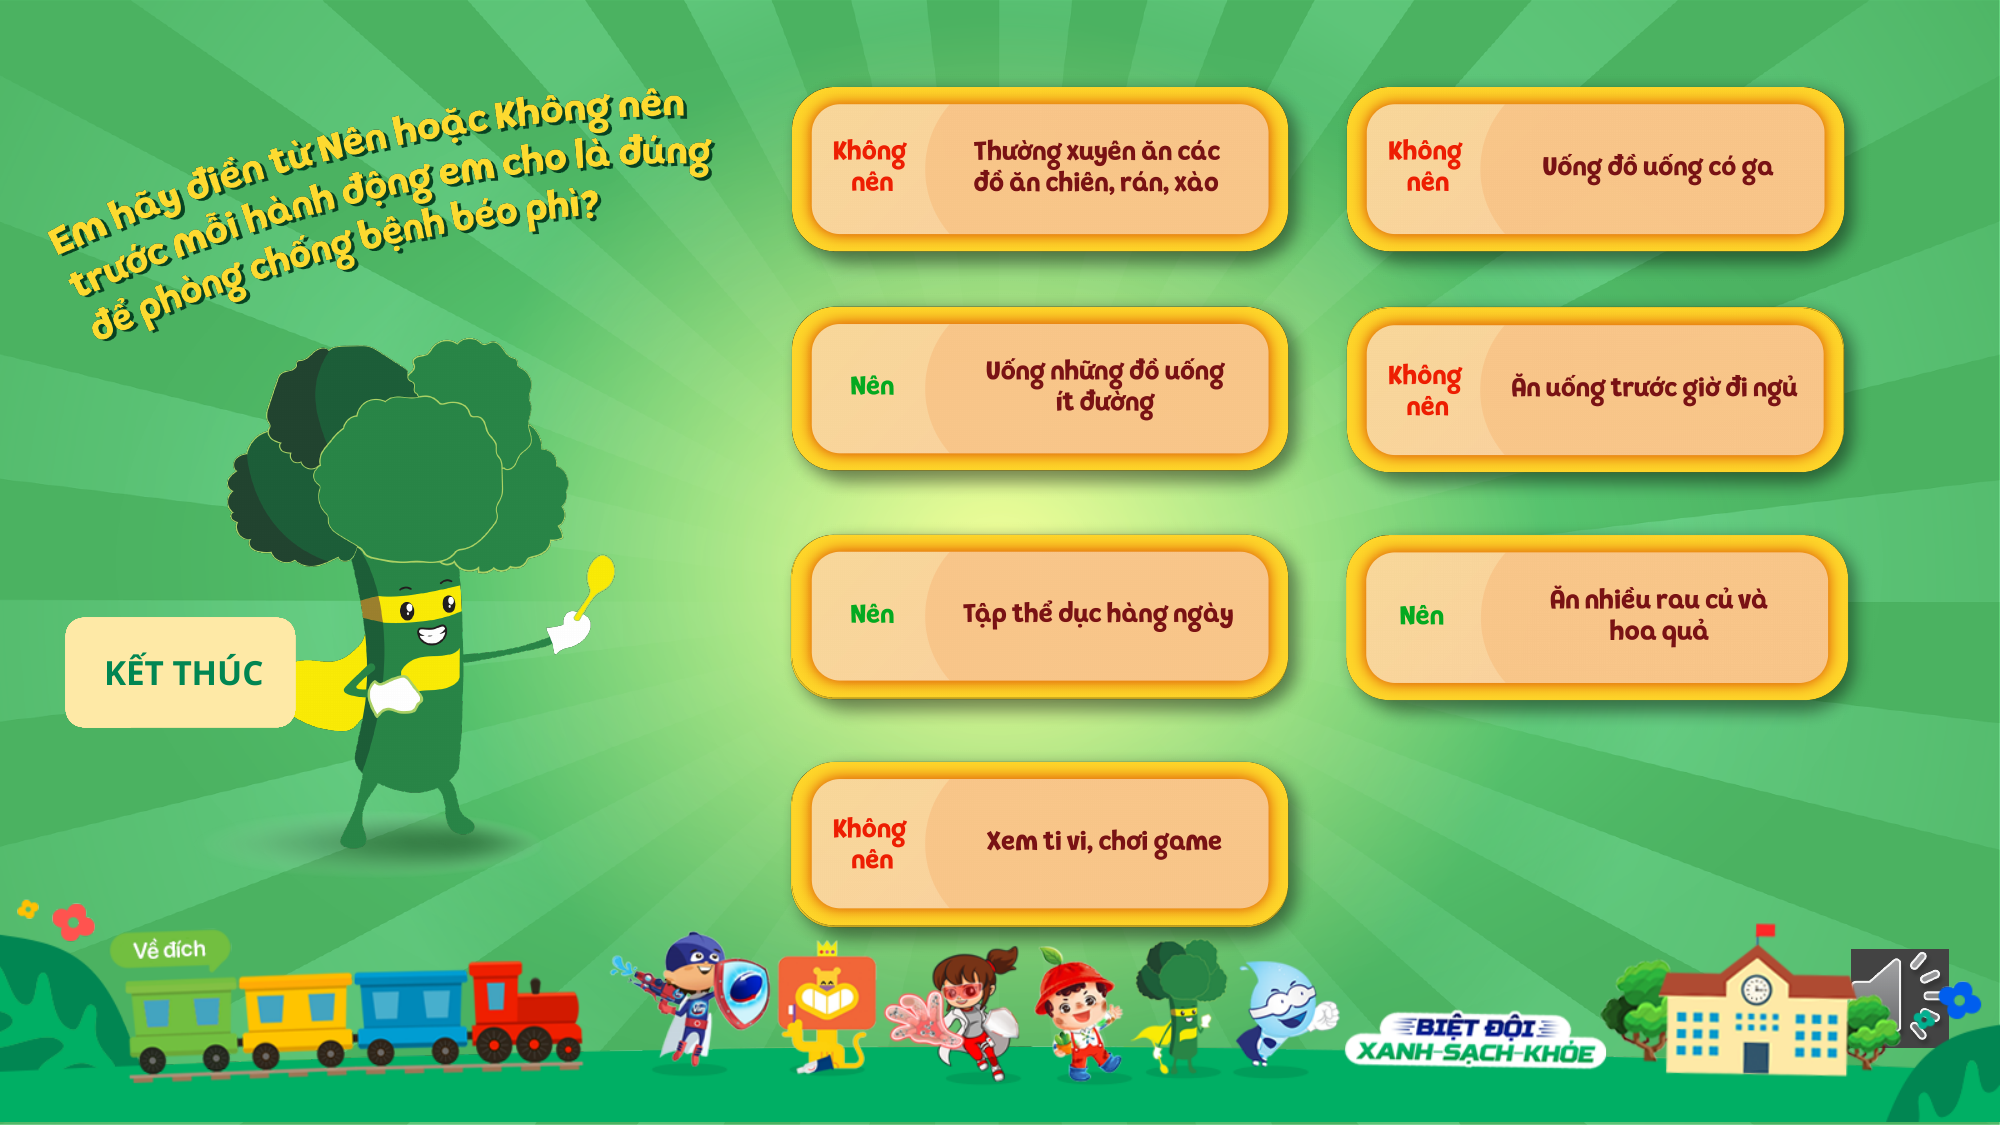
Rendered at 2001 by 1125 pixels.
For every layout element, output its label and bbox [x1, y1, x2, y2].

text_box [65, 617, 296, 728]
picture [0, 0, 2000, 1125]
